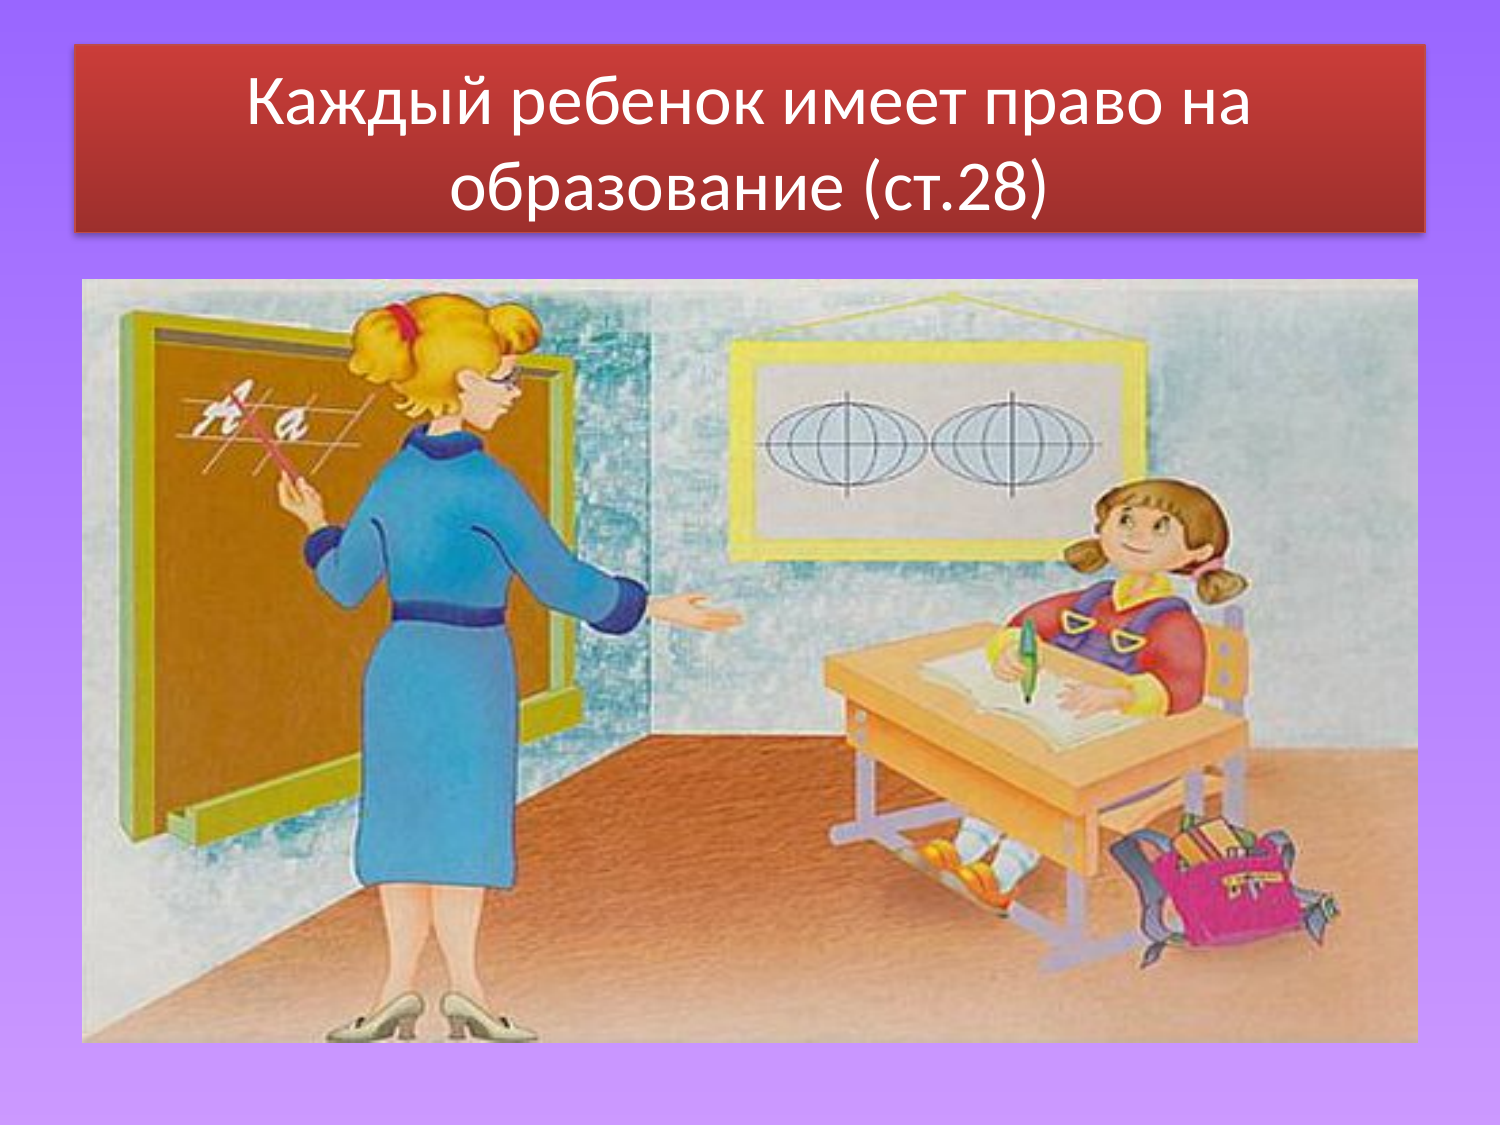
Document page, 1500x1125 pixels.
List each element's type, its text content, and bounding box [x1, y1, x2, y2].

title Каждый ребенок имеет право на образование (ст.28) [74, 44, 1426, 233]
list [81, 279, 1419, 1044]
